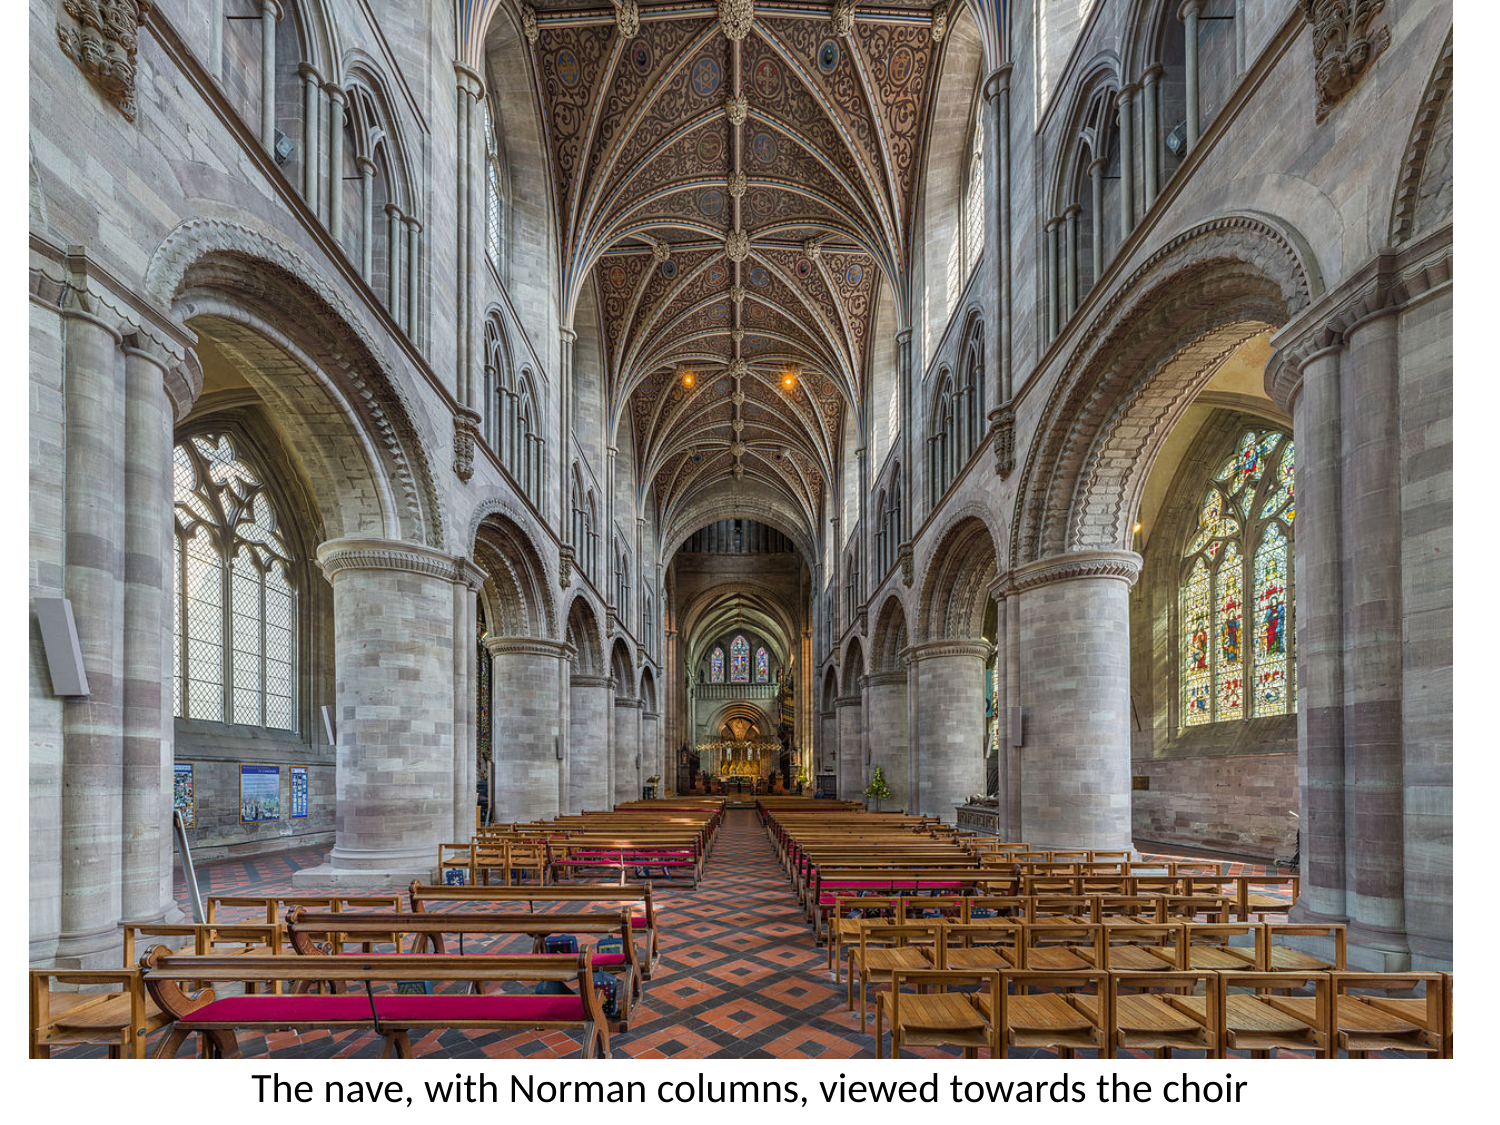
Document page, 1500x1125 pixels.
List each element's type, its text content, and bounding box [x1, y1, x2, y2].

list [29, 0, 1453, 1059]
title The nave, with Norman columns, viewed towards the choir [75, 1067, 1425, 1125]
